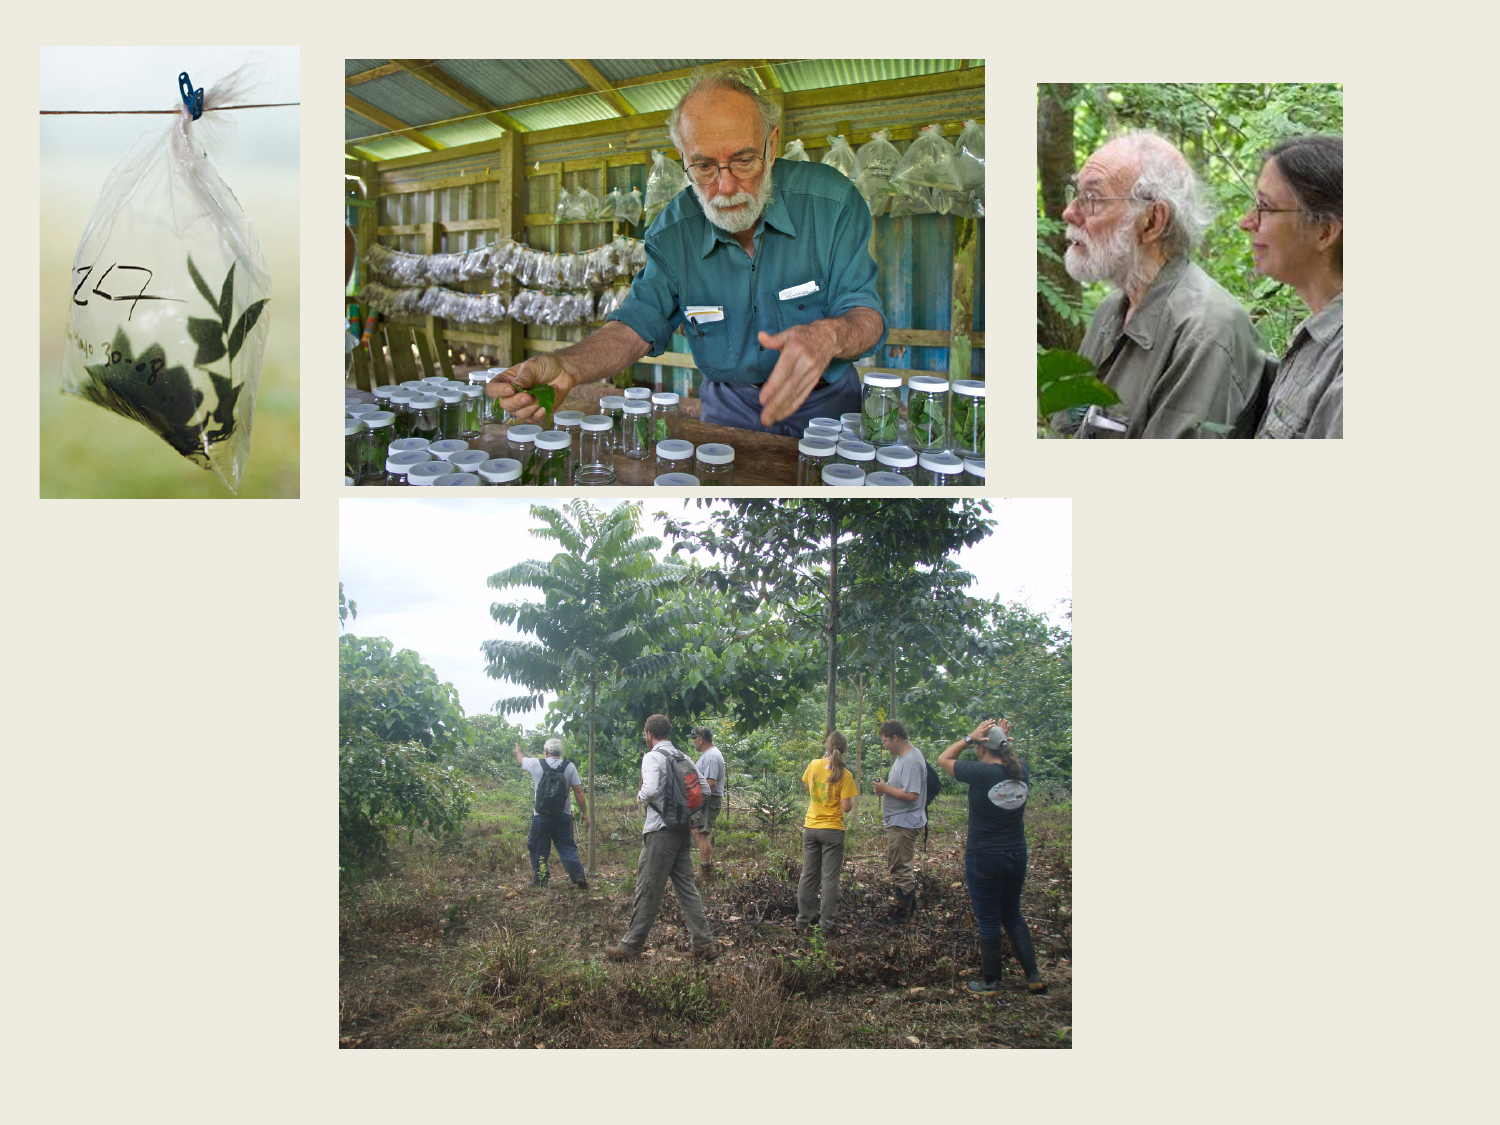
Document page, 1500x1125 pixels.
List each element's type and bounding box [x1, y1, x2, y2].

picture [338, 498, 1073, 1049]
picture [345, 59, 985, 486]
picture [39, 46, 301, 499]
picture [1037, 82, 1343, 440]
